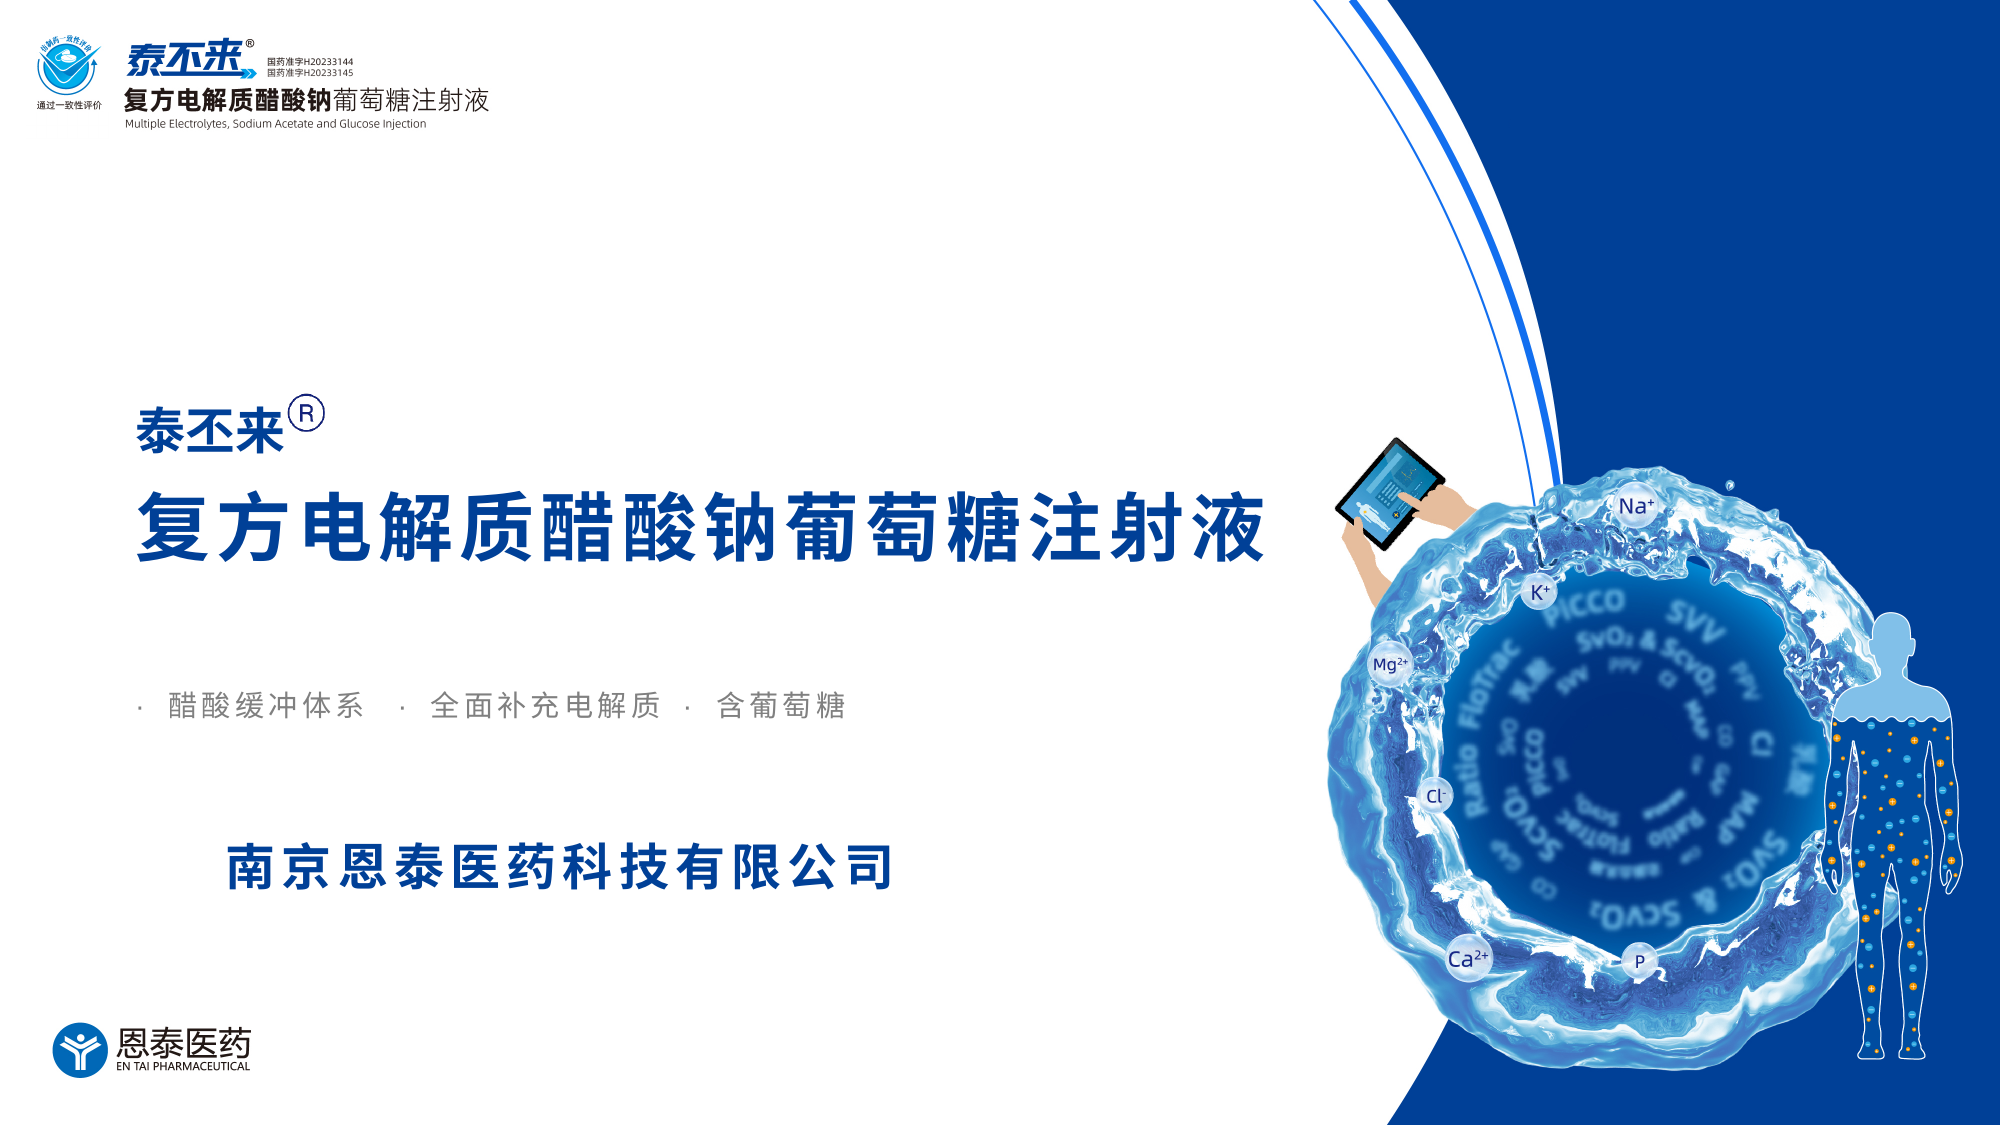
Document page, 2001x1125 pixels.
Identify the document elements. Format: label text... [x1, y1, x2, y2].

text_box 南京恩泰医药科技有限公司 [120, 808, 1000, 923]
subtitle · 醋酸缓冲体系 · 全面补充电解质 · 含葡萄糖 [120, 665, 1000, 740]
title 复方电解质醋酸钠葡萄糖注射液 [120, 467, 1387, 584]
text_box 泰丕来 [120, 391, 338, 467]
text_box [176, 1043, 844, 1105]
picture [0, 0, 2000, 1125]
